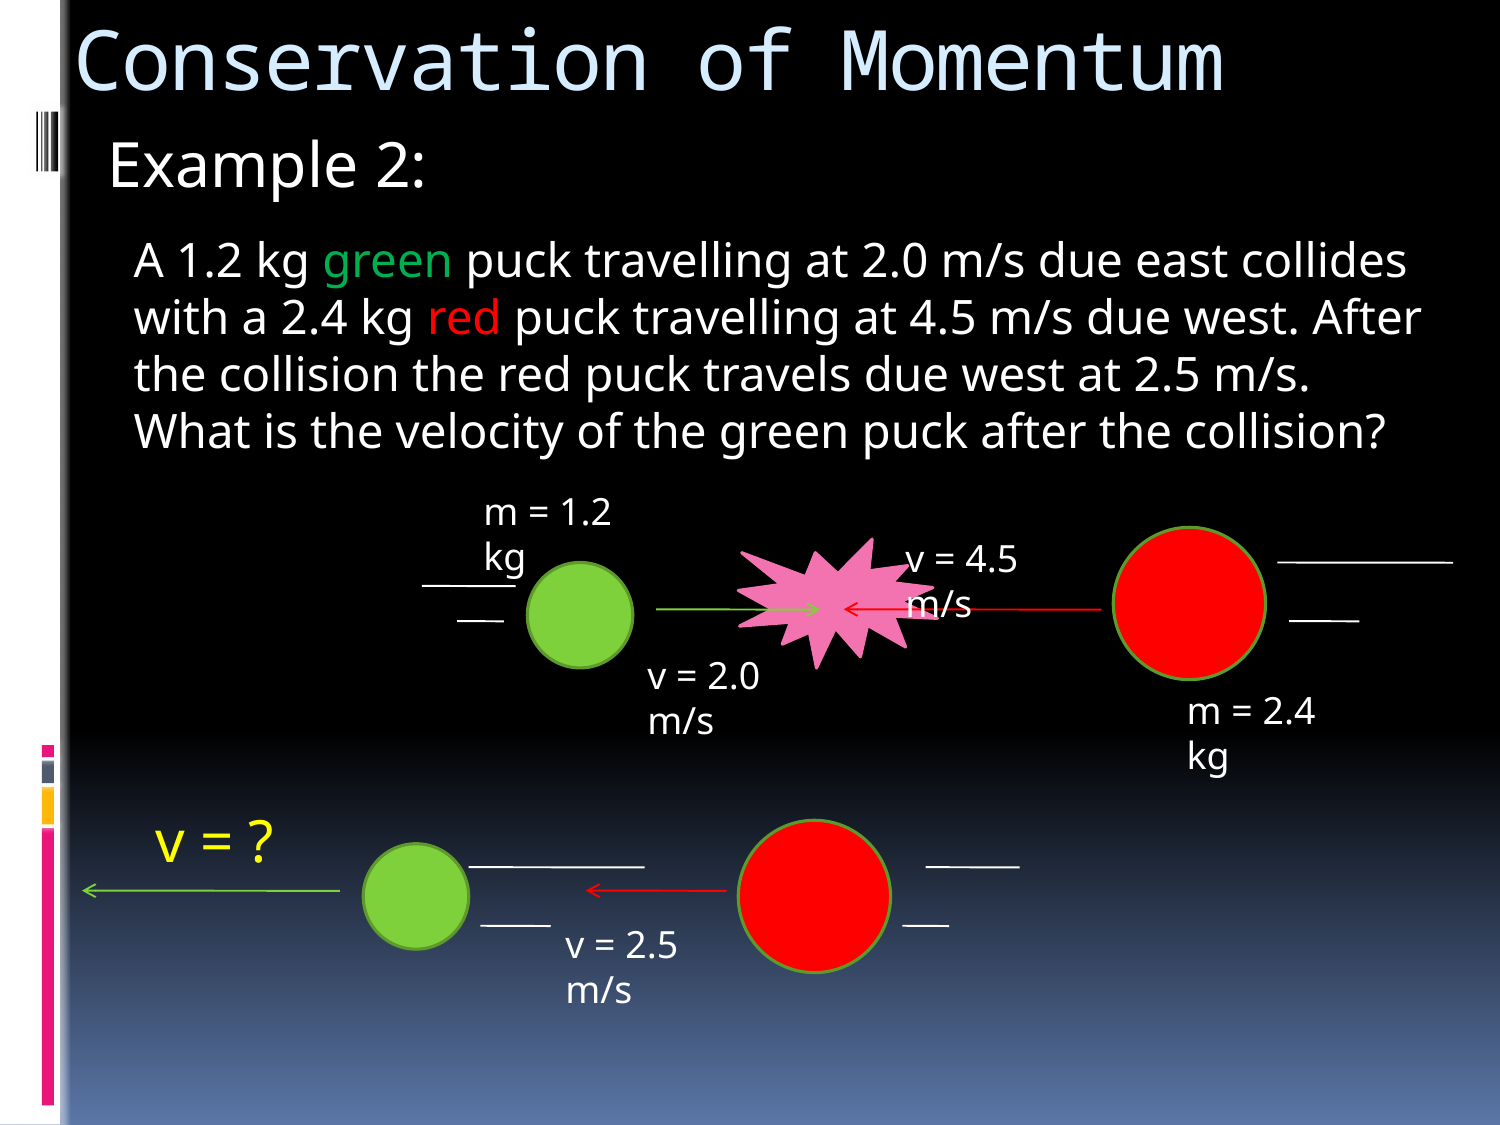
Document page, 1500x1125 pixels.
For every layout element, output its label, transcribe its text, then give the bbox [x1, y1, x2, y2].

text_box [81, 796, 1020, 976]
title Conservation of Momentum [58, 0, 1334, 150]
list Example 2: [82, 117, 493, 212]
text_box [421, 479, 1454, 741]
text_box A 1.2 kg green puck travelling at 2.0 m/s due east collides with a 2.4 kg red puck travelling at 4.5 m/s due west. After the collision the red puck travels due west at 2.5 m/s. What is the velocity of the green puck after the collision? [58, 222, 1453, 469]
